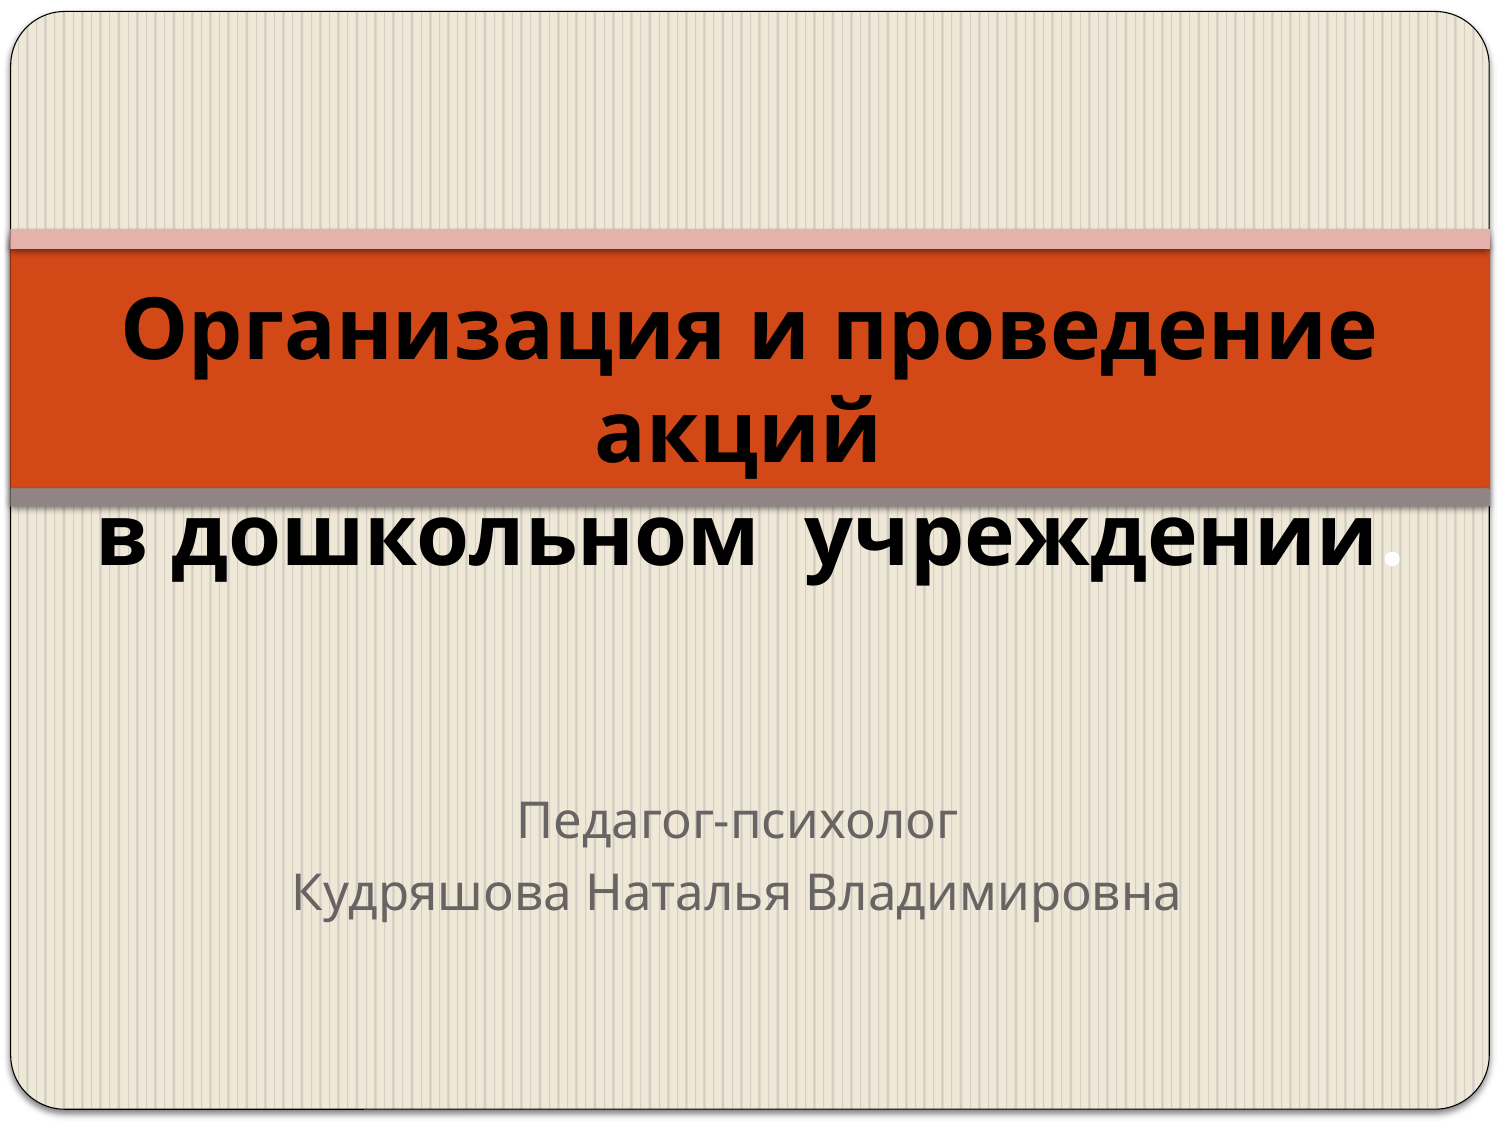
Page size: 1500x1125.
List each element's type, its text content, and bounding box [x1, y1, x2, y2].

subtitle Педагог-психолог Кудряшова Наталья Владимировна [212, 780, 1263, 929]
title Организация и проведение акций в дошкольном учреждении. [75, 247, 1425, 704]
